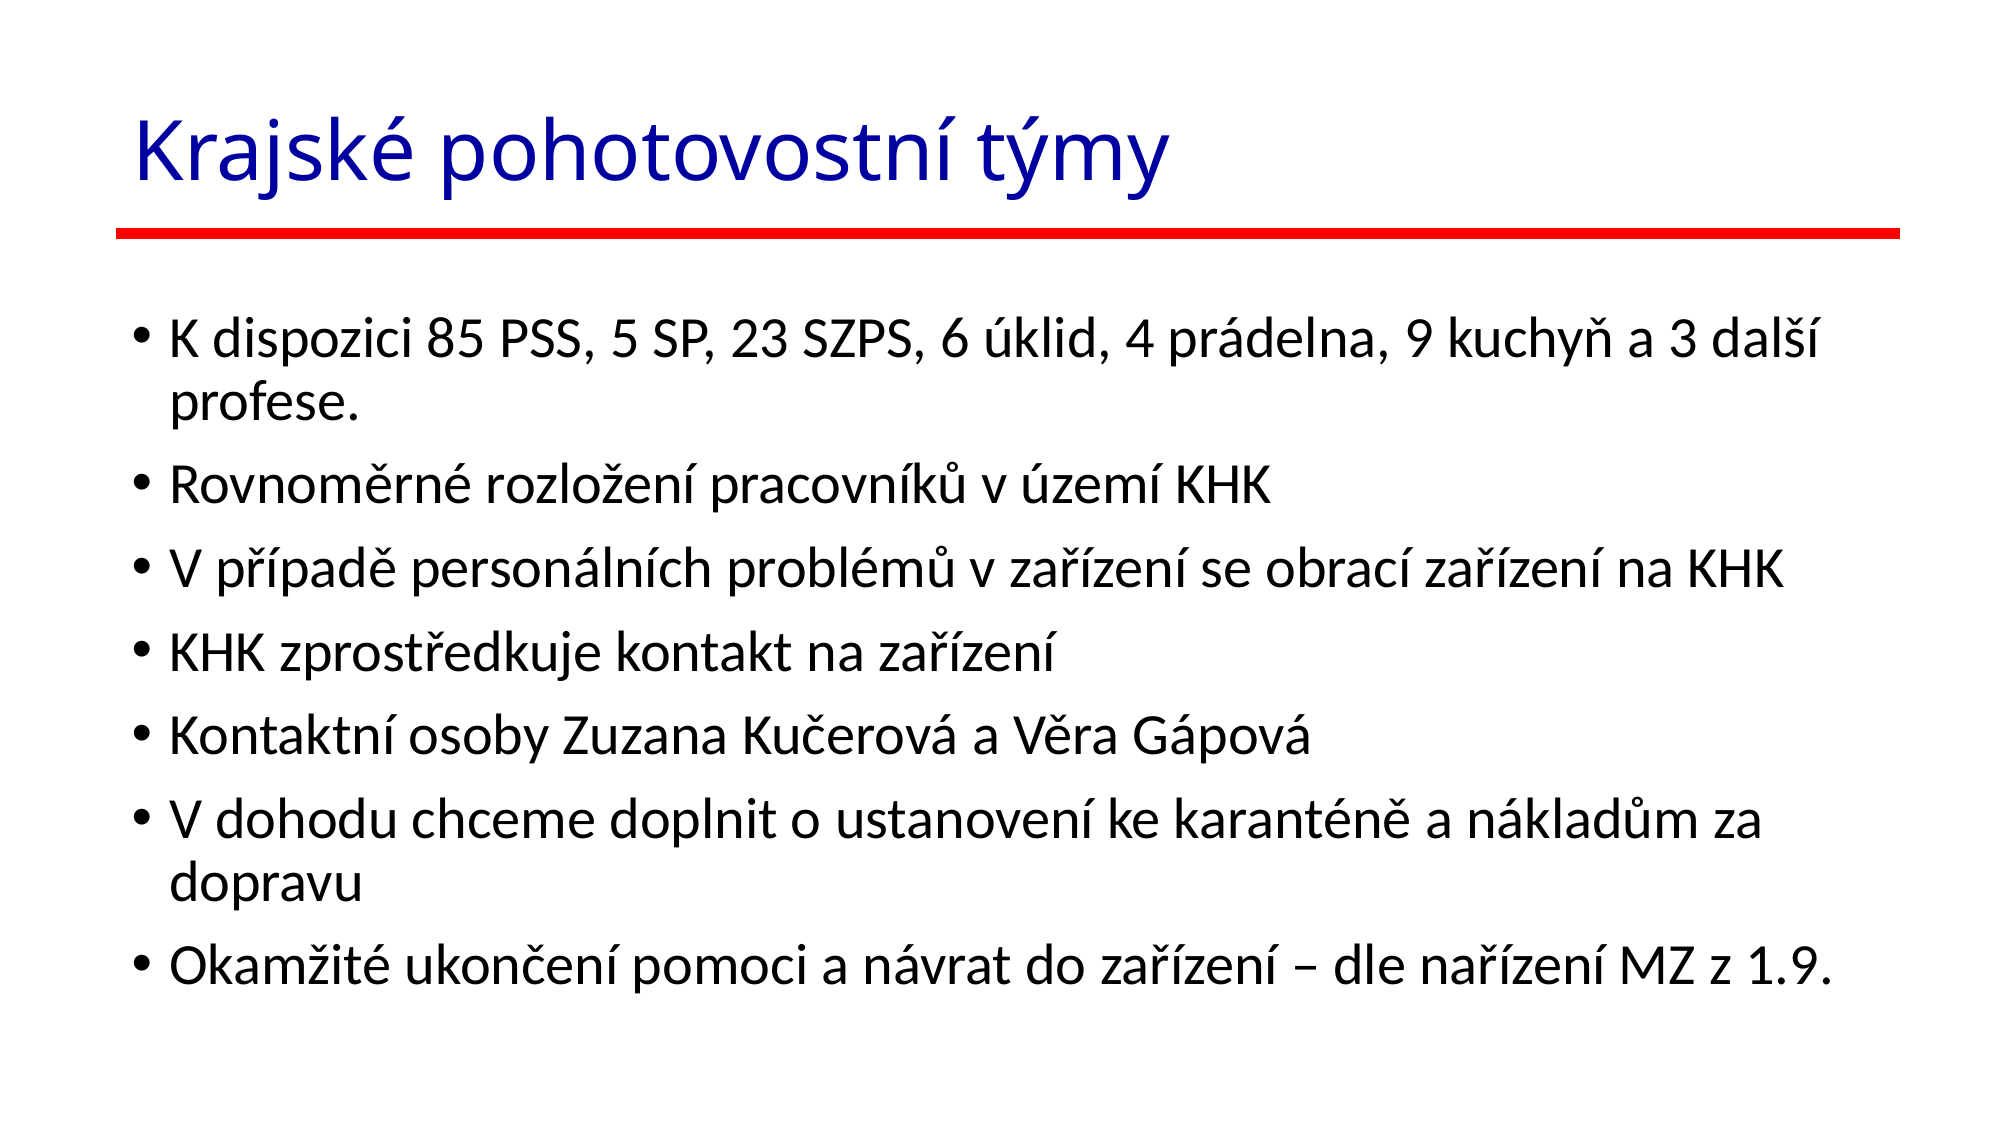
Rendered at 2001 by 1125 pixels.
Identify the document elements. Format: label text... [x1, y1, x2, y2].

text_box [116, 228, 1900, 239]
title Krajské pohotovostní týmy [117, 56, 1899, 228]
text_box K dispozici 85 PSS, 5 SP, 23 SZPS, 6 úklid, 4 prádelna, 9 kuchyň a 3 další profese. Rovnoměrné rozložení pracovníků v území KHK V případě personálních problémů v zařízení se obrací zařízení na KHK KHK zprostředkuje kontakt na zařízení Kontaktní osoby Zuzana Kučerová a Věra Gápová V dohodu chceme doplnit o ustanovení ke karanténě a nákladům za dopravu Okamžité ukončení pomoci a návrat do zařízení – dle nařízení MZ z 1.9. [116, 299, 1863, 1053]
